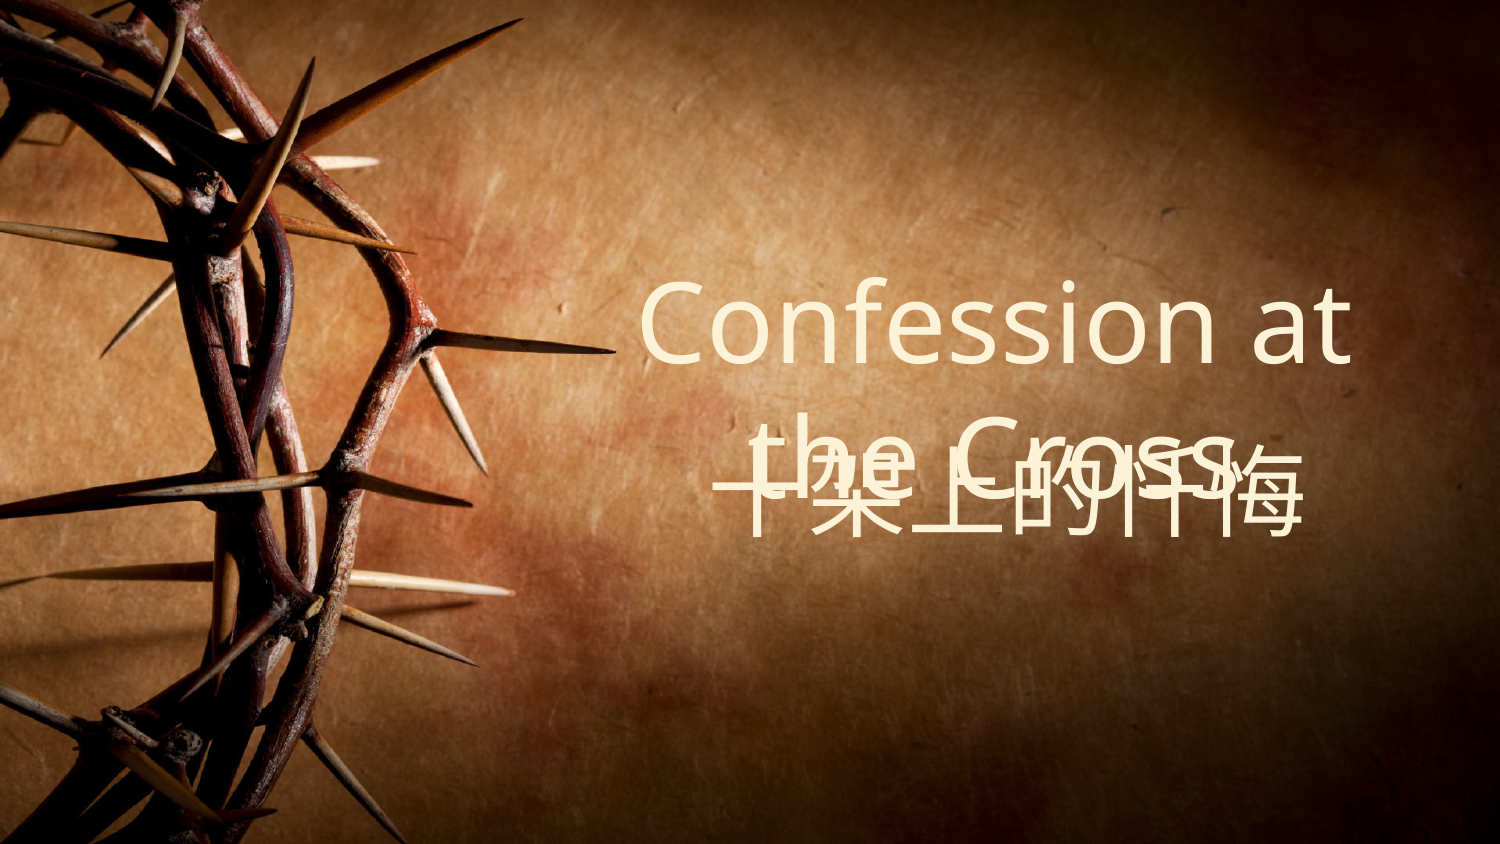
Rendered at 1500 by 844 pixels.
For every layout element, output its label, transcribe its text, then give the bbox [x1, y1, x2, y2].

text_box 十架上的忏悔 [545, 421, 1470, 557]
picture [0, 0, 1500, 844]
text_box Confession at the Cross [545, 244, 1444, 421]
